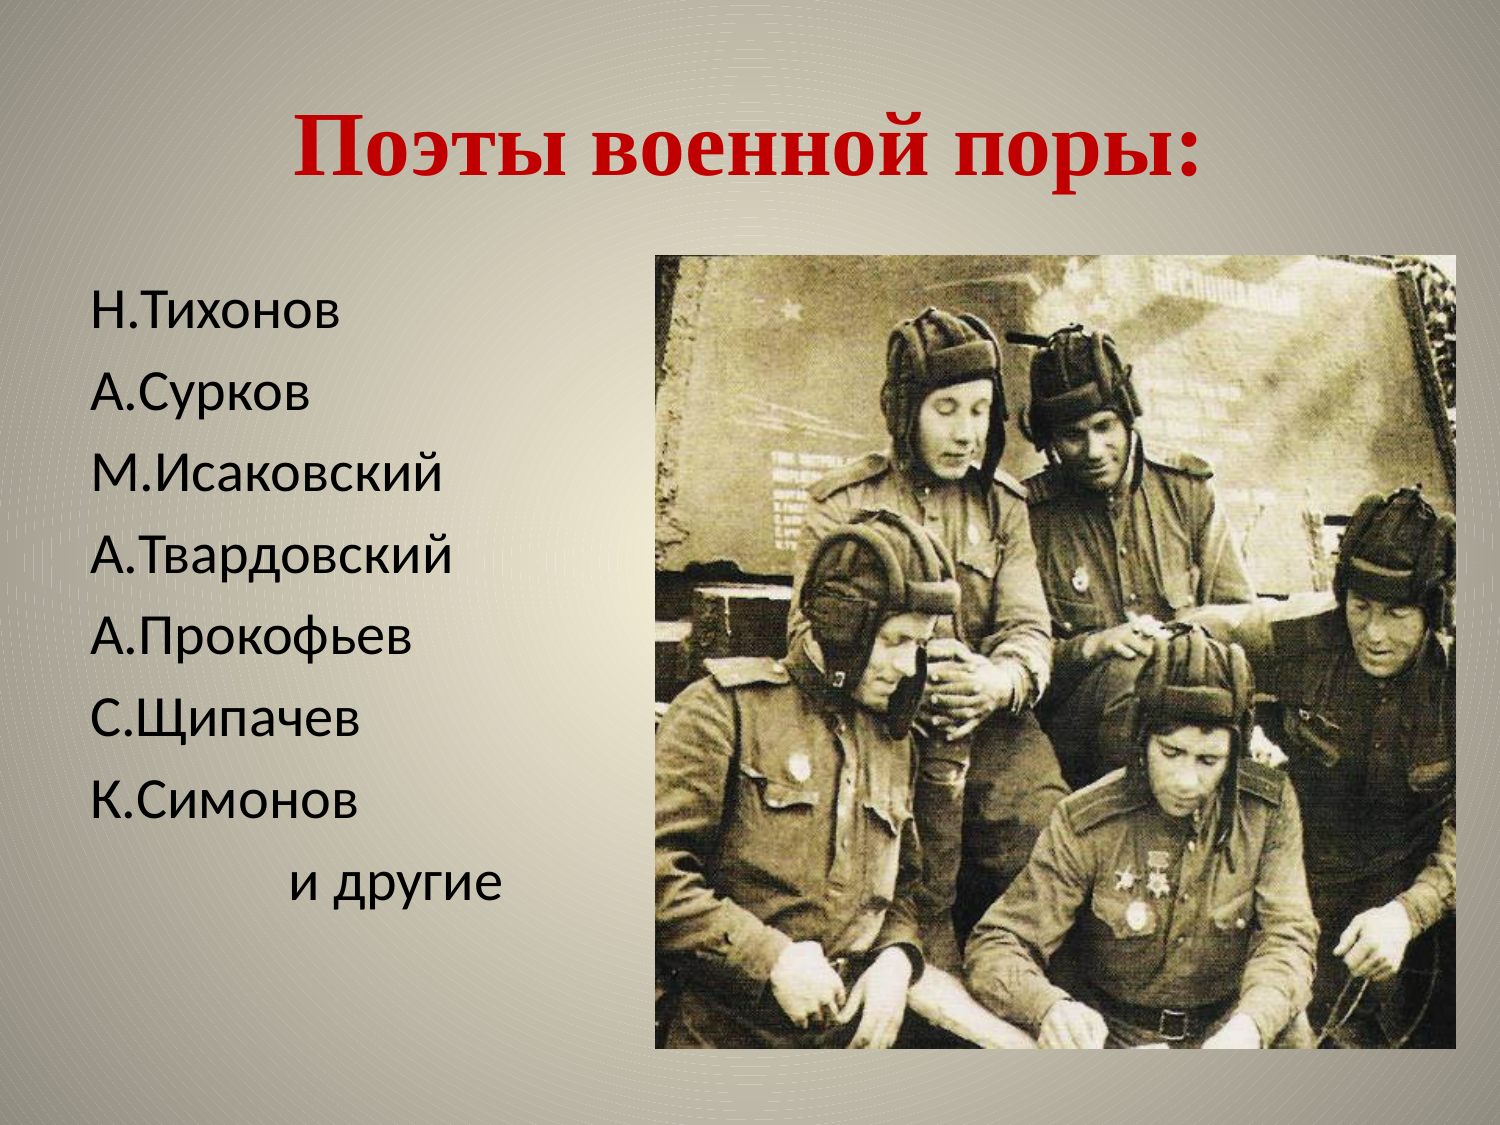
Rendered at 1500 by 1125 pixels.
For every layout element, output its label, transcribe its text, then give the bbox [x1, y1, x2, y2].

list Н.Тихонов А.Сурков М.Исаковский А.Твардовский А.Прокофьев С.Щипачев К.Симонов и другие [75, 262, 650, 1005]
picture [655, 255, 1456, 1049]
title Поэты военной поры: [75, 45, 1425, 233]
